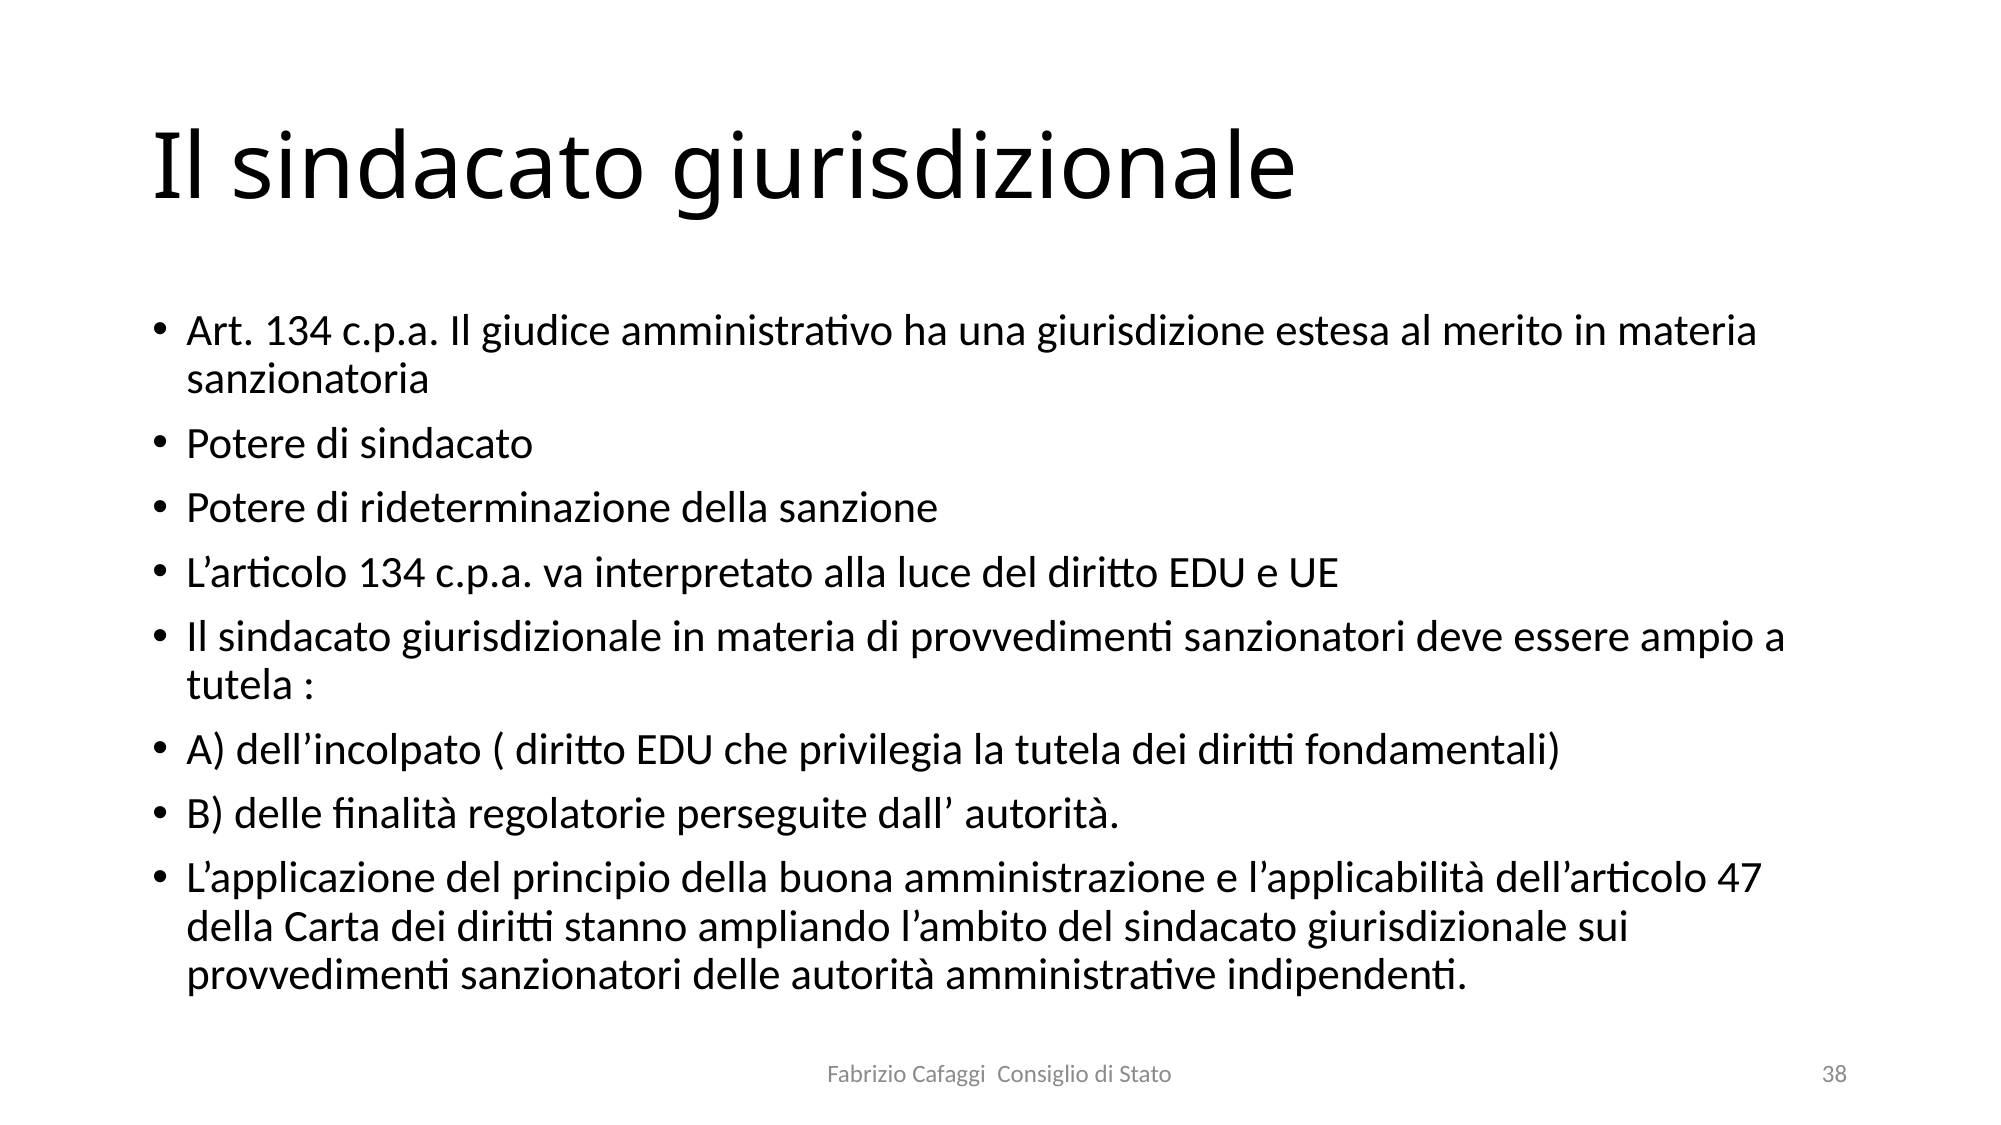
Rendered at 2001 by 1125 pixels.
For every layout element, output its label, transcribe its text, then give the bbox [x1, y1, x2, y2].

footer Fabrizio Cafaggi Consiglio di Stato [662, 1042, 1338, 1103]
slide_number 38 [1412, 1042, 1863, 1103]
list Art. 134 c.p.a. Il giudice amministrativo ha una giurisdizione estesa al merito in materia sanzionatoria Potere di sindacato Potere di rideterminazione della sanzione L’articolo 134 c.p.a. va interpretato alla luce del diritto EDU e UE Il sindacato giurisdizionale in materia di provvedimenti sanzionatori deve essere ampio a tutela : A) dell’incolpato ( diritto EDU che privilegia la tutela dei diritti fondamentali) B) delle finalità regolatorie perseguite dall’ autorità. L’applicazione del principio della buona amministrazione e l’applicabilità dell’articolo 47 della Carta dei diritti stanno ampliando l’ambito del sindacato giurisdizionale sui provvedimenti sanzionatori delle autorità amministrative indipendenti. [137, 299, 1863, 1014]
title Il sindacato giurisdizionale [137, 59, 1863, 278]
